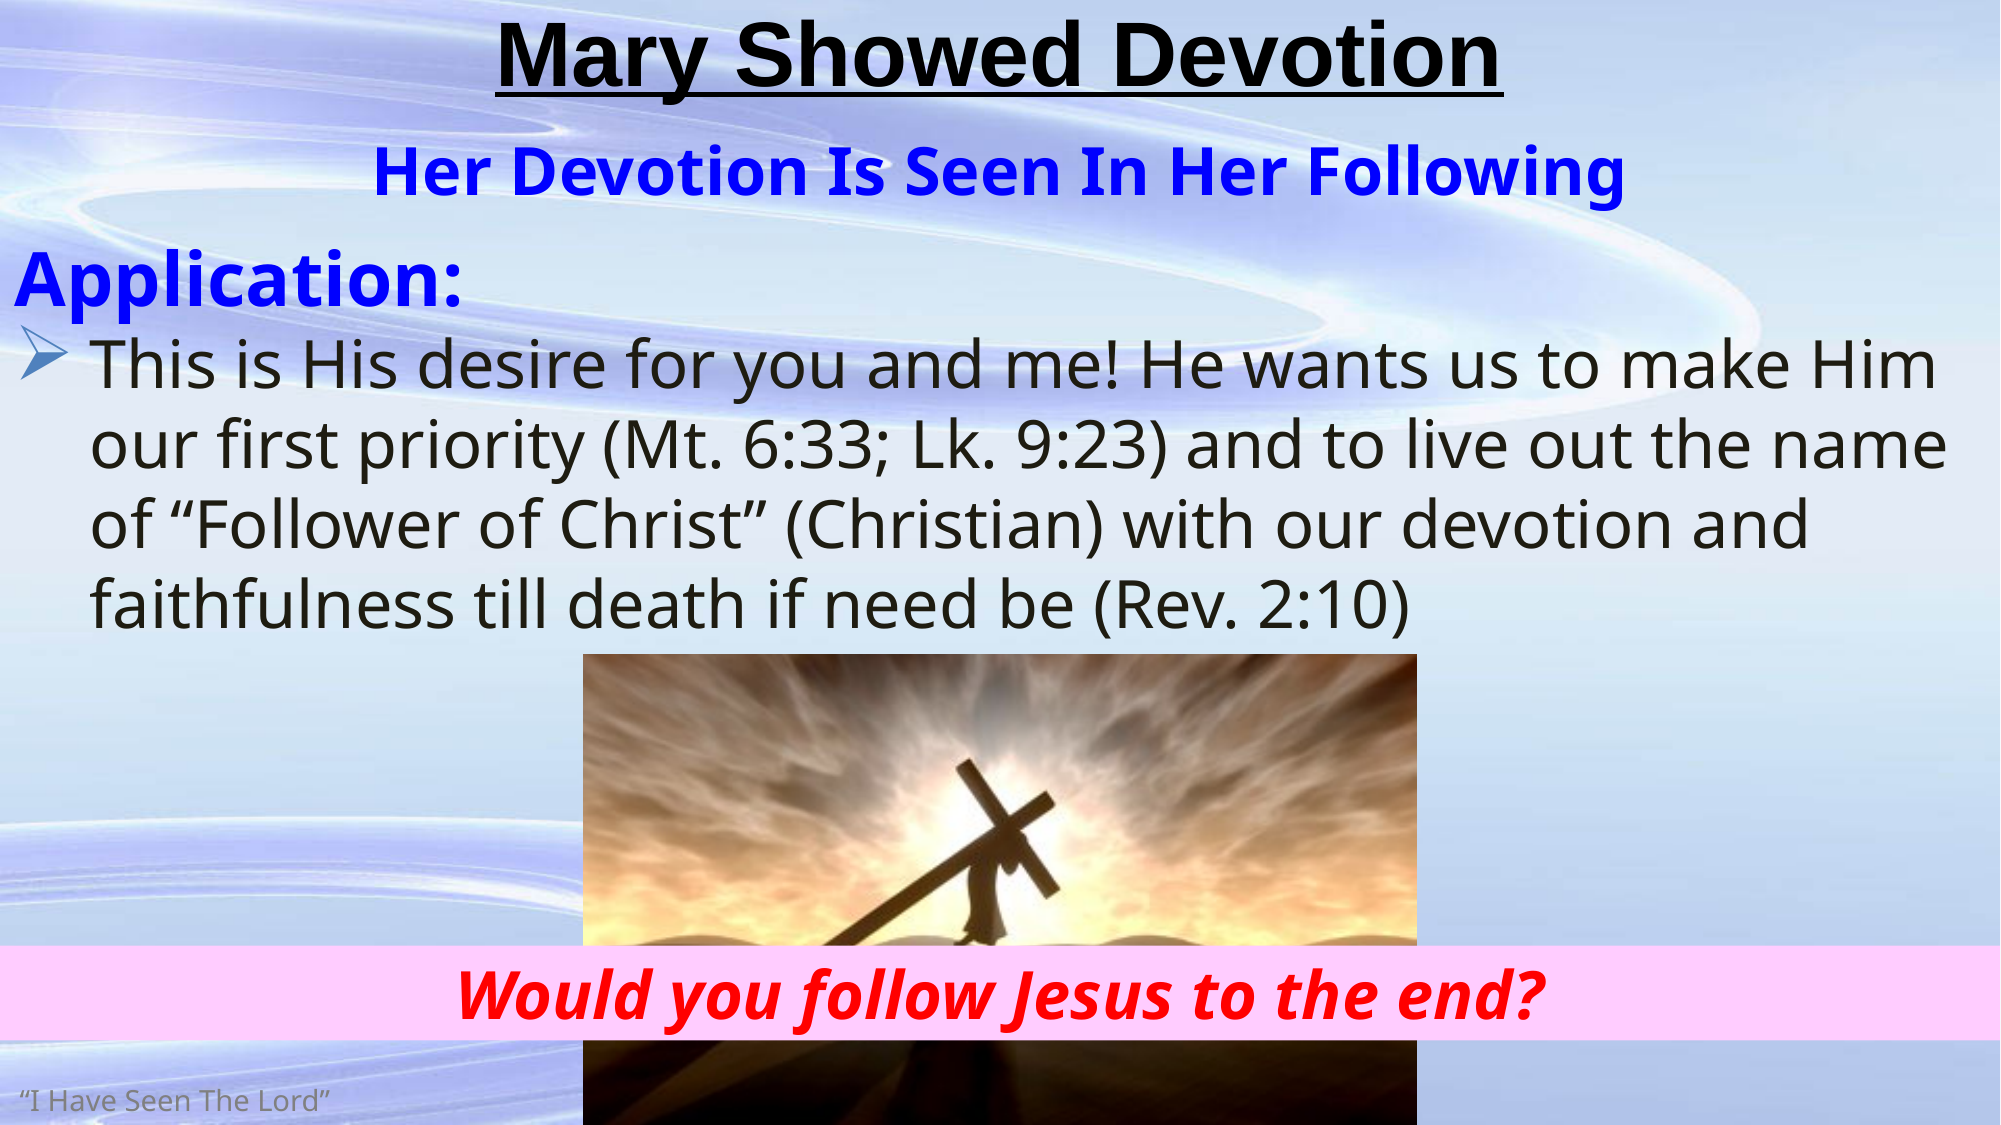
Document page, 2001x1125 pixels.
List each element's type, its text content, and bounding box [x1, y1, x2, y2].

text_box Her Devotion Is Seen In Her Following [249, 121, 1750, 216]
text_box Application: This is His desire for you and me! He wants us to make Him our first priority (Mt. 6:33; Lk. 9:23) and to live out the name of “Follower of Christ” (Christian) with our devotion and faithfulness till death if need be (Rev. 2:10) [0, 224, 2000, 650]
title Mary Showed Devotion [0, 0, 2000, 100]
text_box Would you follow Jesus to the end? [1422, 945, 2000, 1041]
footer “I Have Seen The Lord” [0, 1074, 350, 1125]
picture [0, 0, 2001, 1125]
text_box Would you follow Jesus to the end? [0, 945, 578, 1041]
